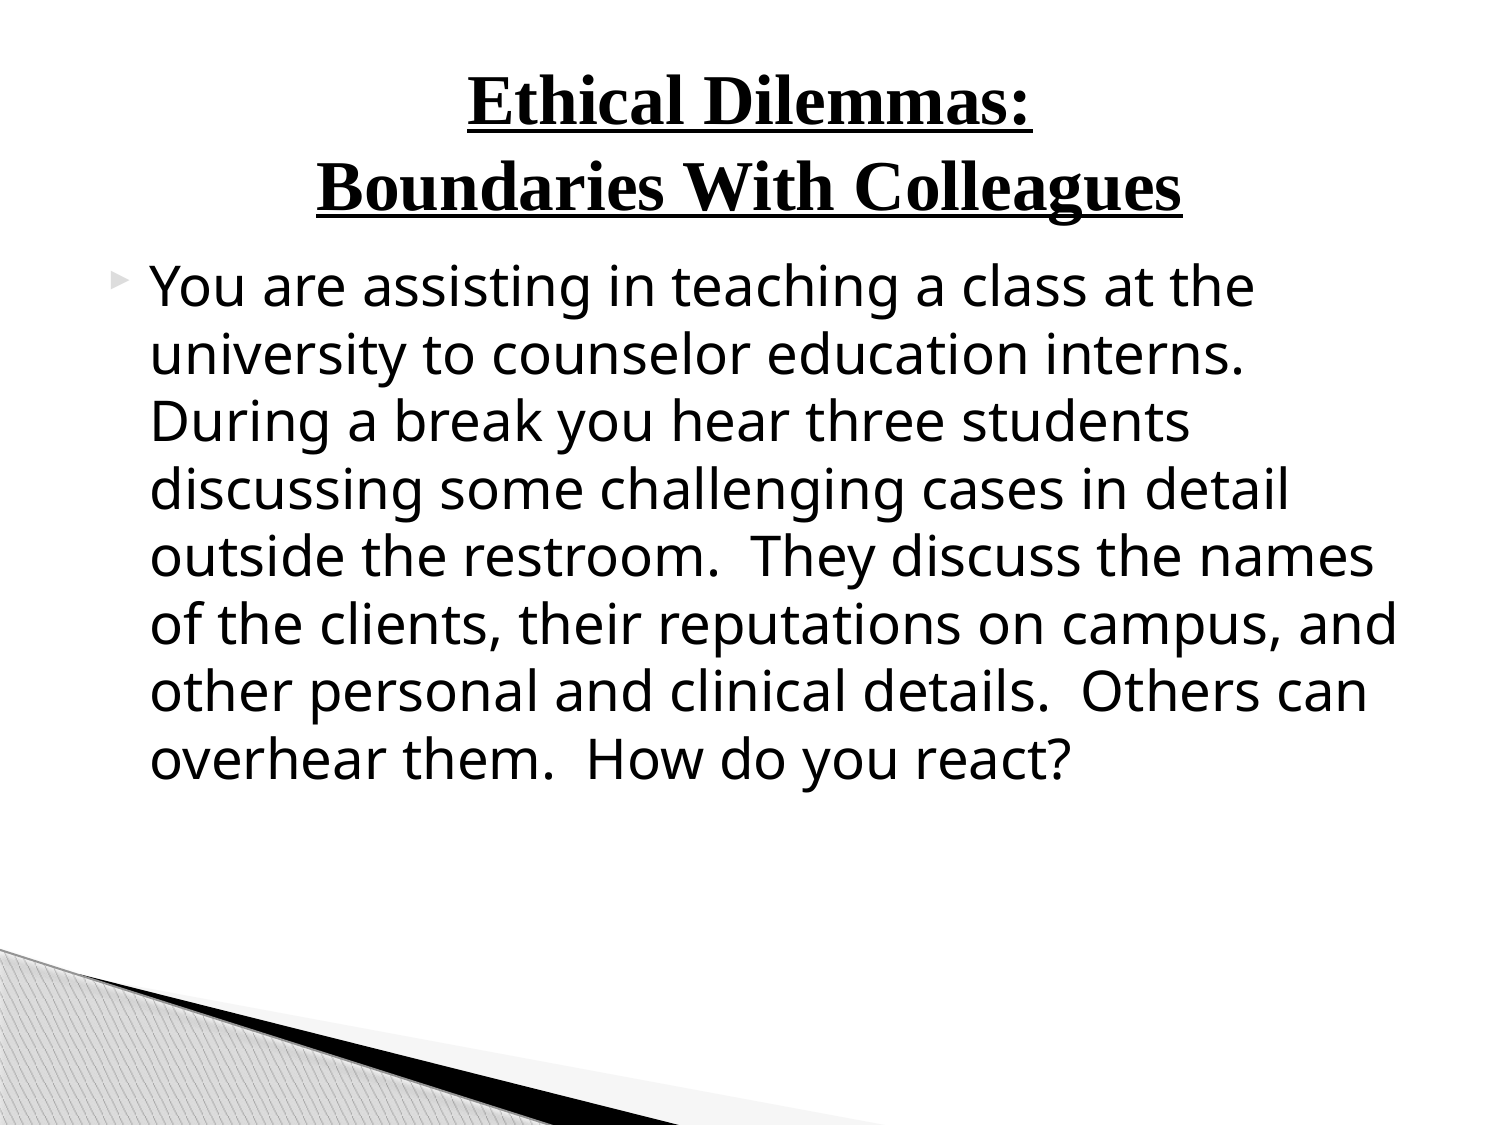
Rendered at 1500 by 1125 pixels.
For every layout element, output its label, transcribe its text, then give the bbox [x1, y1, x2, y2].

list You are assisting in teaching a class at the university to counselor education interns. During a break you hear three students discussing some challenging cases in detail outside the restroom. They discuss the names of the clients, their reputations on campus, and other personal and clinical details. Others can overhear them. How do you react? [75, 243, 1425, 986]
title Ethical Dilemmas: Boundaries With Colleagues [75, 45, 1425, 233]
